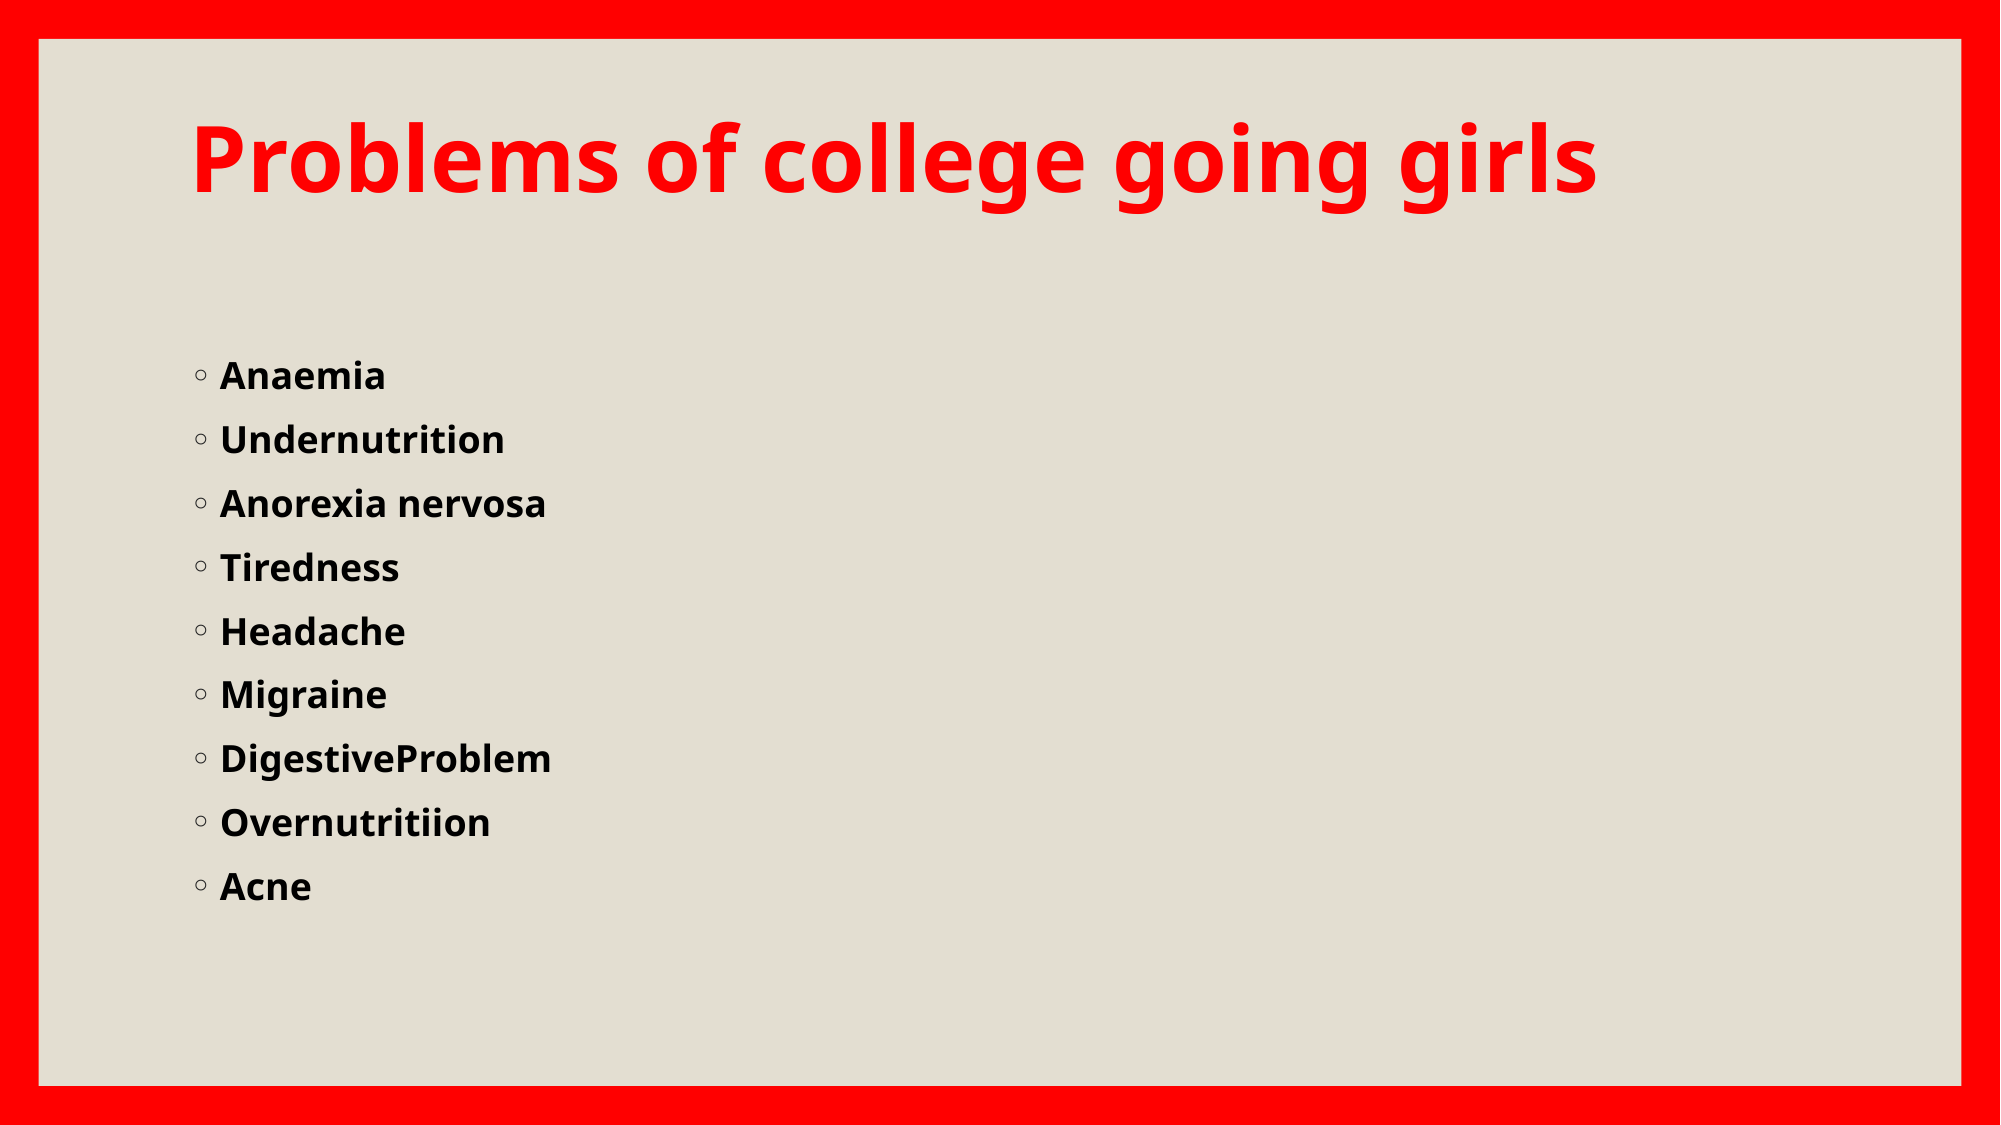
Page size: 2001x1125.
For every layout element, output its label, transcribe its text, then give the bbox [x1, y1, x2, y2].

list Anaemia Undernutrition Anorexia nervosa Tiredness Headache Migraine DigestiveProblem Overnutritiion Acne [174, 345, 1825, 990]
title Problems of college going girls [174, 105, 1825, 331]
